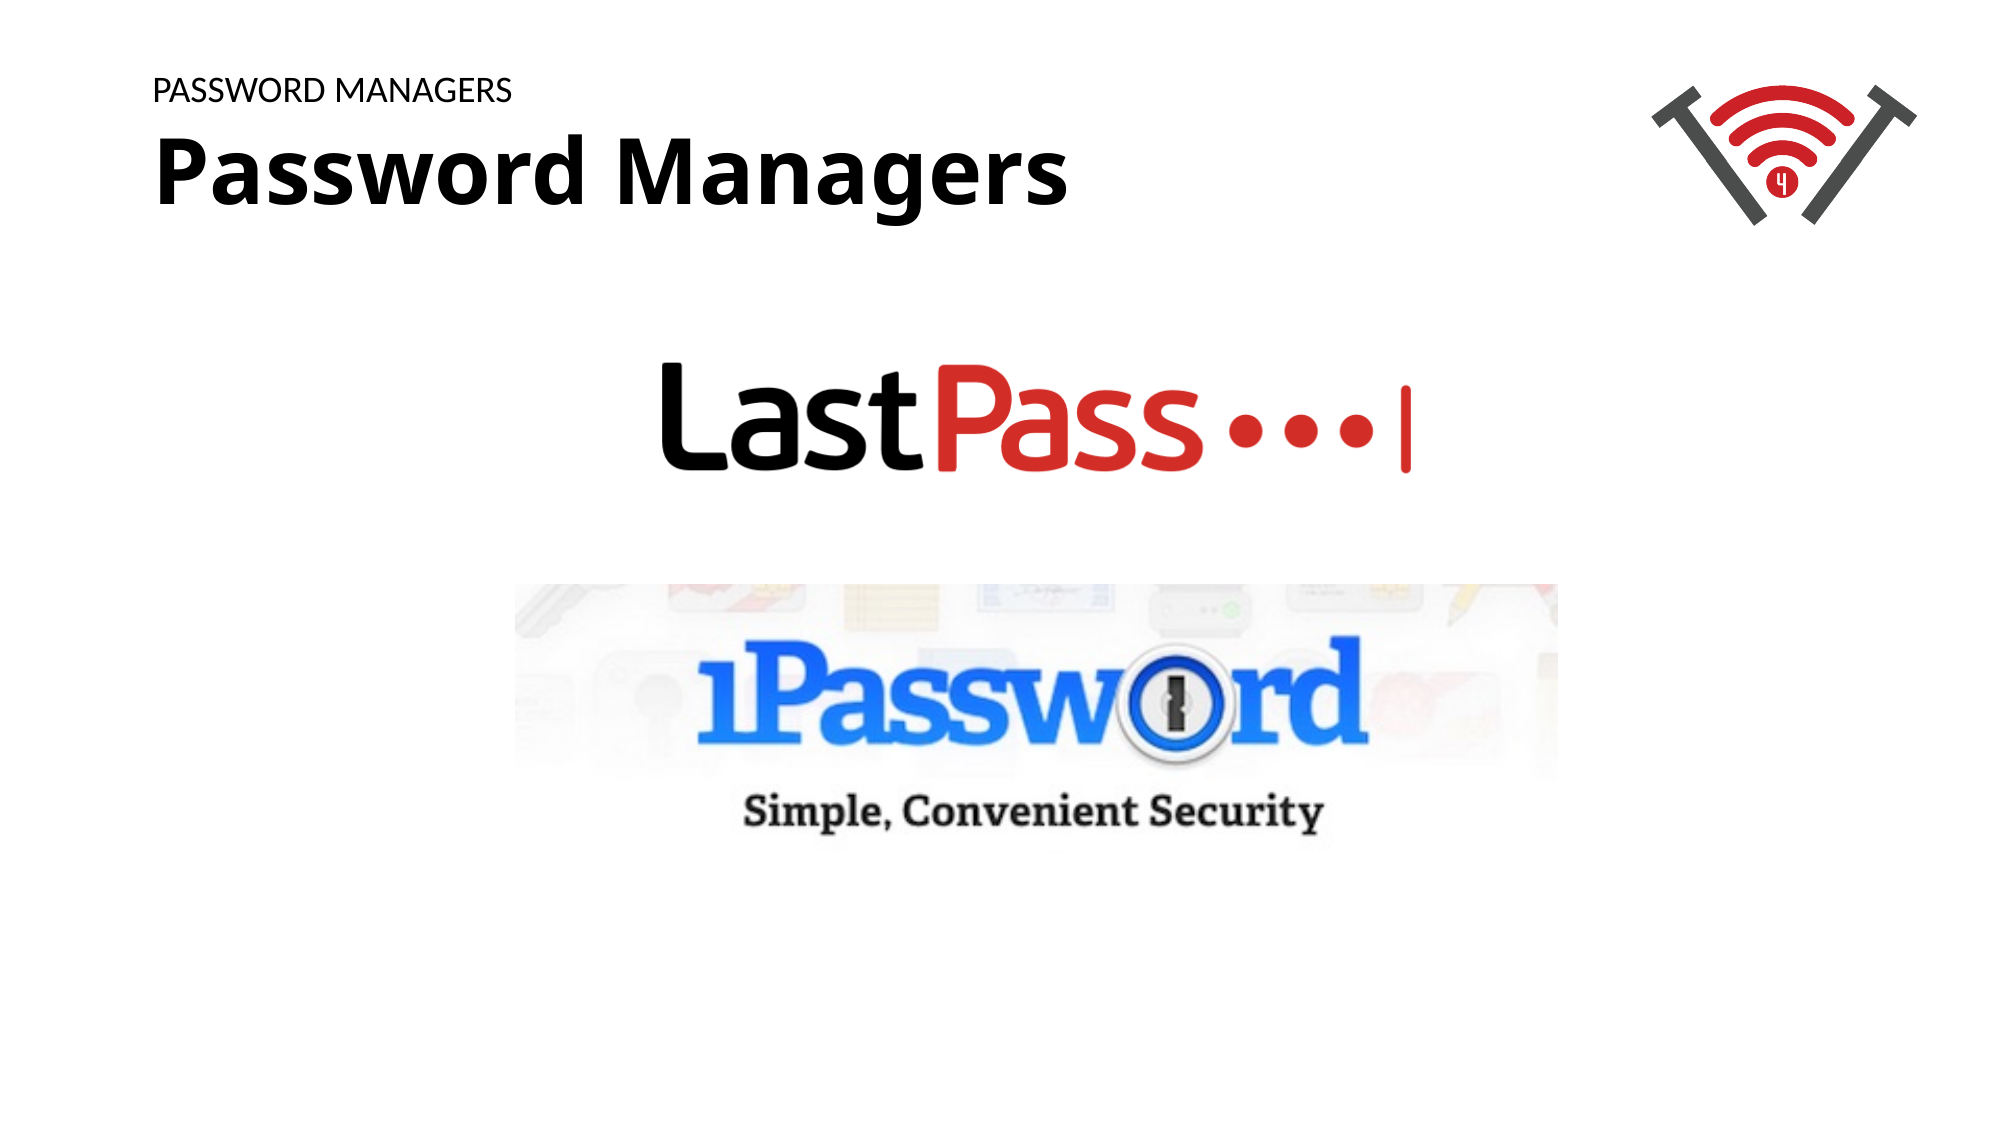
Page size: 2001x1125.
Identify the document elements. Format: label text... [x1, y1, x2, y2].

title Password Managers [137, 65, 1699, 284]
text_box PASSWORD MANAGERS [137, 57, 1384, 117]
picture [515, 250, 1558, 866]
picture [1625, 51, 1943, 270]
